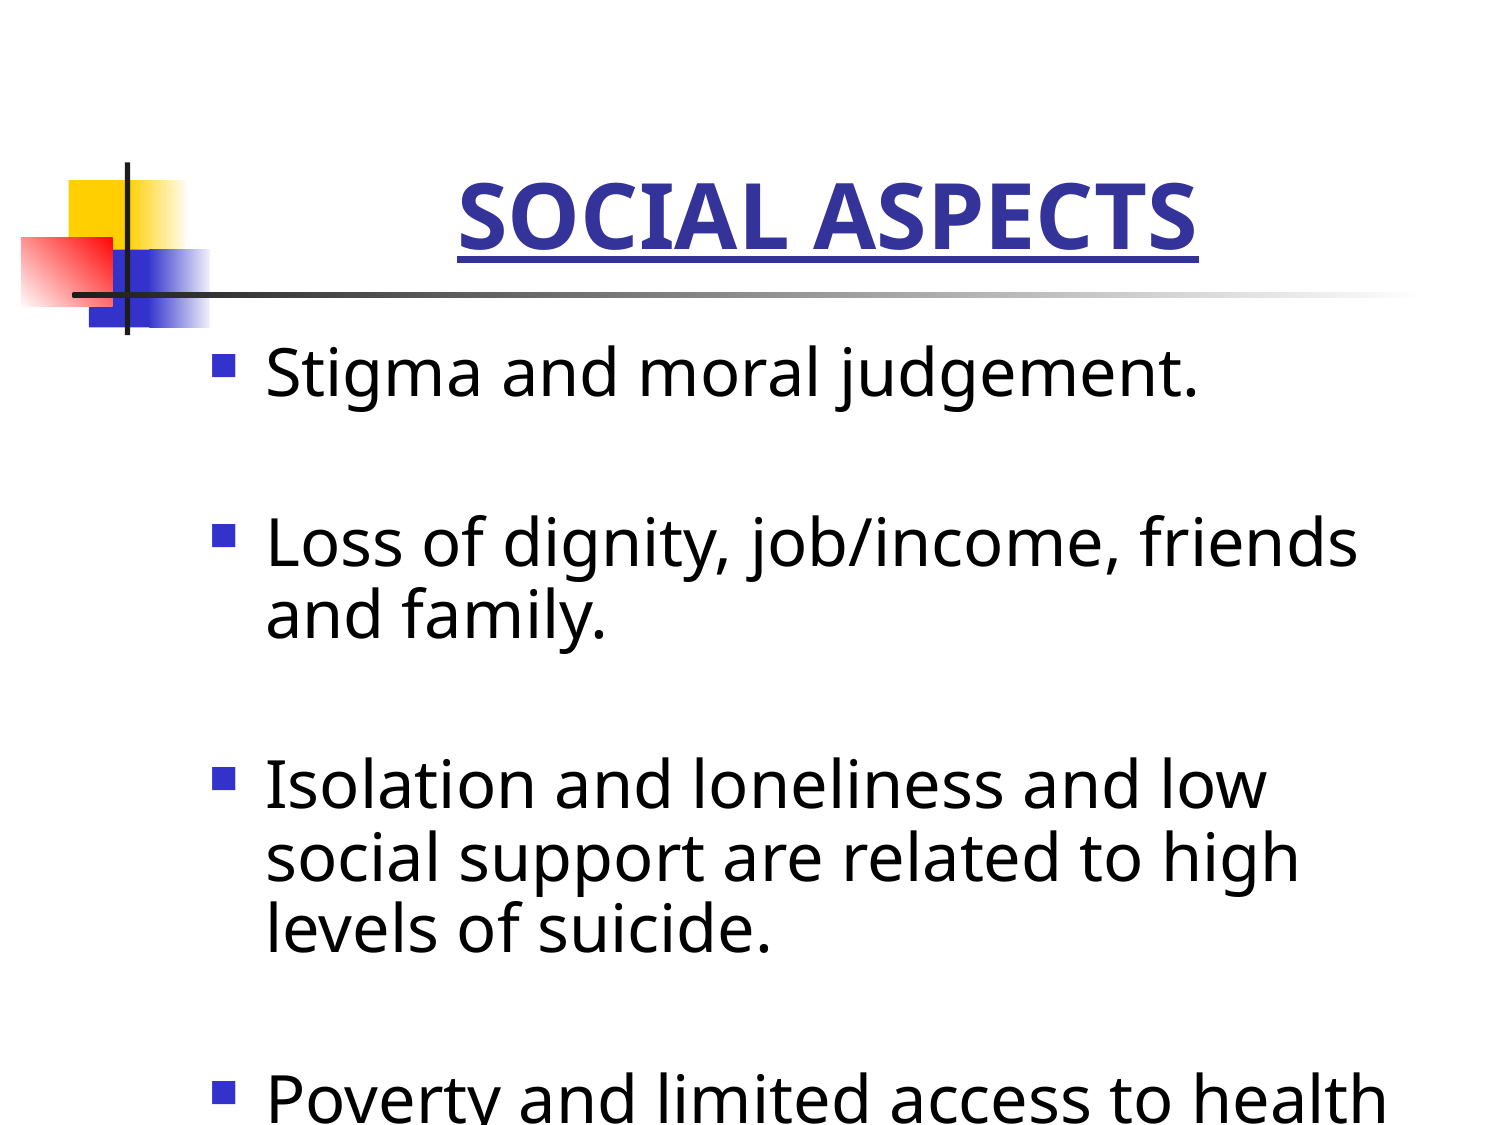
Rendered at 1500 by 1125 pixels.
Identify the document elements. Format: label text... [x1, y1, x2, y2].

list Stigma and moral judgement. Loss of dignity, job/income, friends and family. Isolation and loneliness and low social support are related to high levels of suicide. Poverty and limited access to health facilities and ARV. [193, 330, 1470, 1007]
title SOCIAL ASPECTS [188, 34, 1468, 276]
